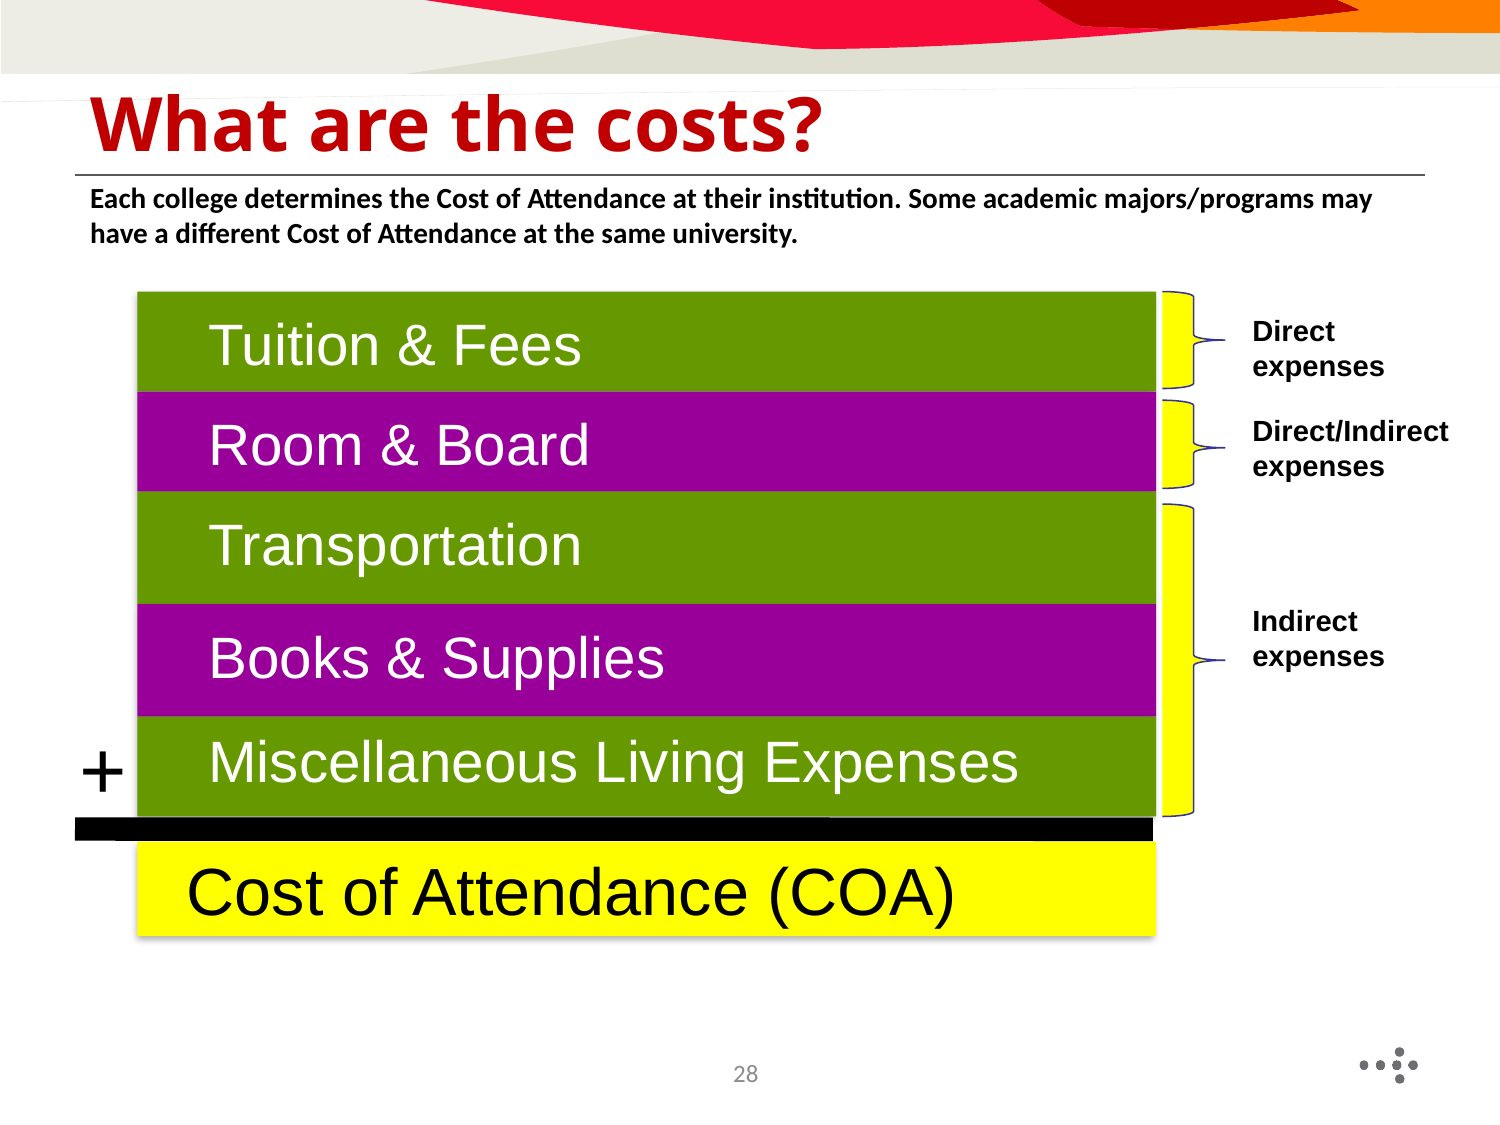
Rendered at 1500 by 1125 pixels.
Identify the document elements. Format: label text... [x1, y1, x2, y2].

picture [1353, 1043, 1425, 1088]
text_box [1162, 400, 1225, 489]
text_box Tuition & Fees [137, 291, 1157, 391]
slide_number 28 [608, 1042, 884, 1103]
text_box [1162, 504, 1225, 817]
list Each college determines the Cost of Attendance at their institution. Some academic majors/programs may have a different Cost of Attendance at the same university. [74, 171, 1426, 252]
text_box Transportation [137, 491, 1157, 604]
text_box Room & Board [137, 391, 1157, 491]
text_box Books & Supplies [137, 604, 1157, 716]
text_box + [37, 710, 169, 826]
text_box Direct/Indirect expenses [1237, 404, 1500, 490]
text_box Miscellaneous Living Expenses [169, 716, 1157, 817]
title What are the costs? [74, 74, 1426, 169]
text_box Indirect expenses [1237, 560, 1500, 680]
text_box Direct expenses [1237, 304, 1500, 390]
text_box Cost of Attendance (COA) [137, 841, 1157, 937]
text_box [1162, 291, 1225, 389]
